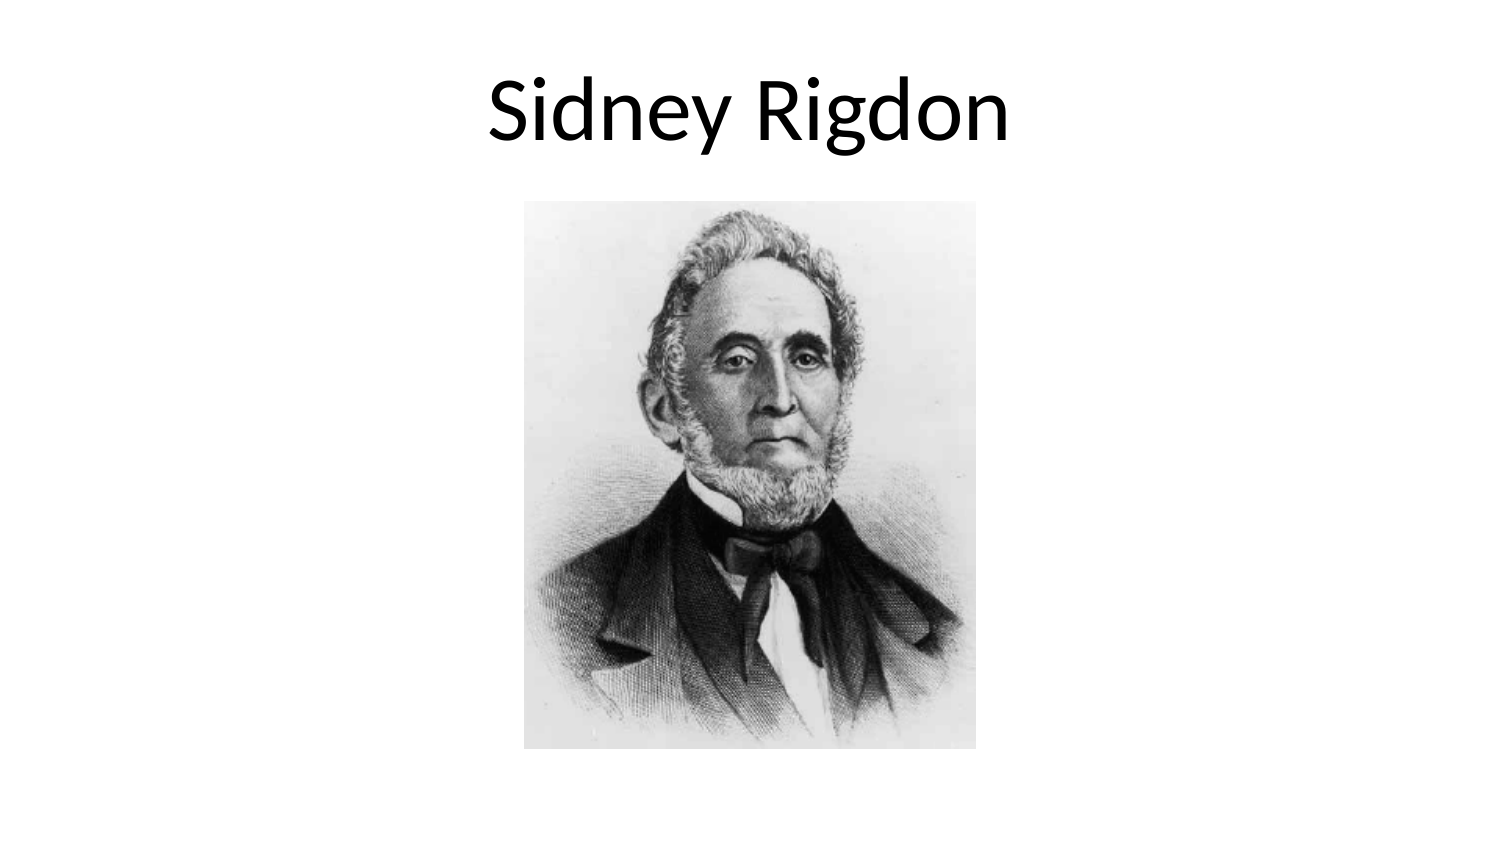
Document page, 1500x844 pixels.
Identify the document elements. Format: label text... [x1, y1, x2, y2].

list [523, 201, 976, 749]
title Sidney Rigdon [75, 33, 1425, 175]
